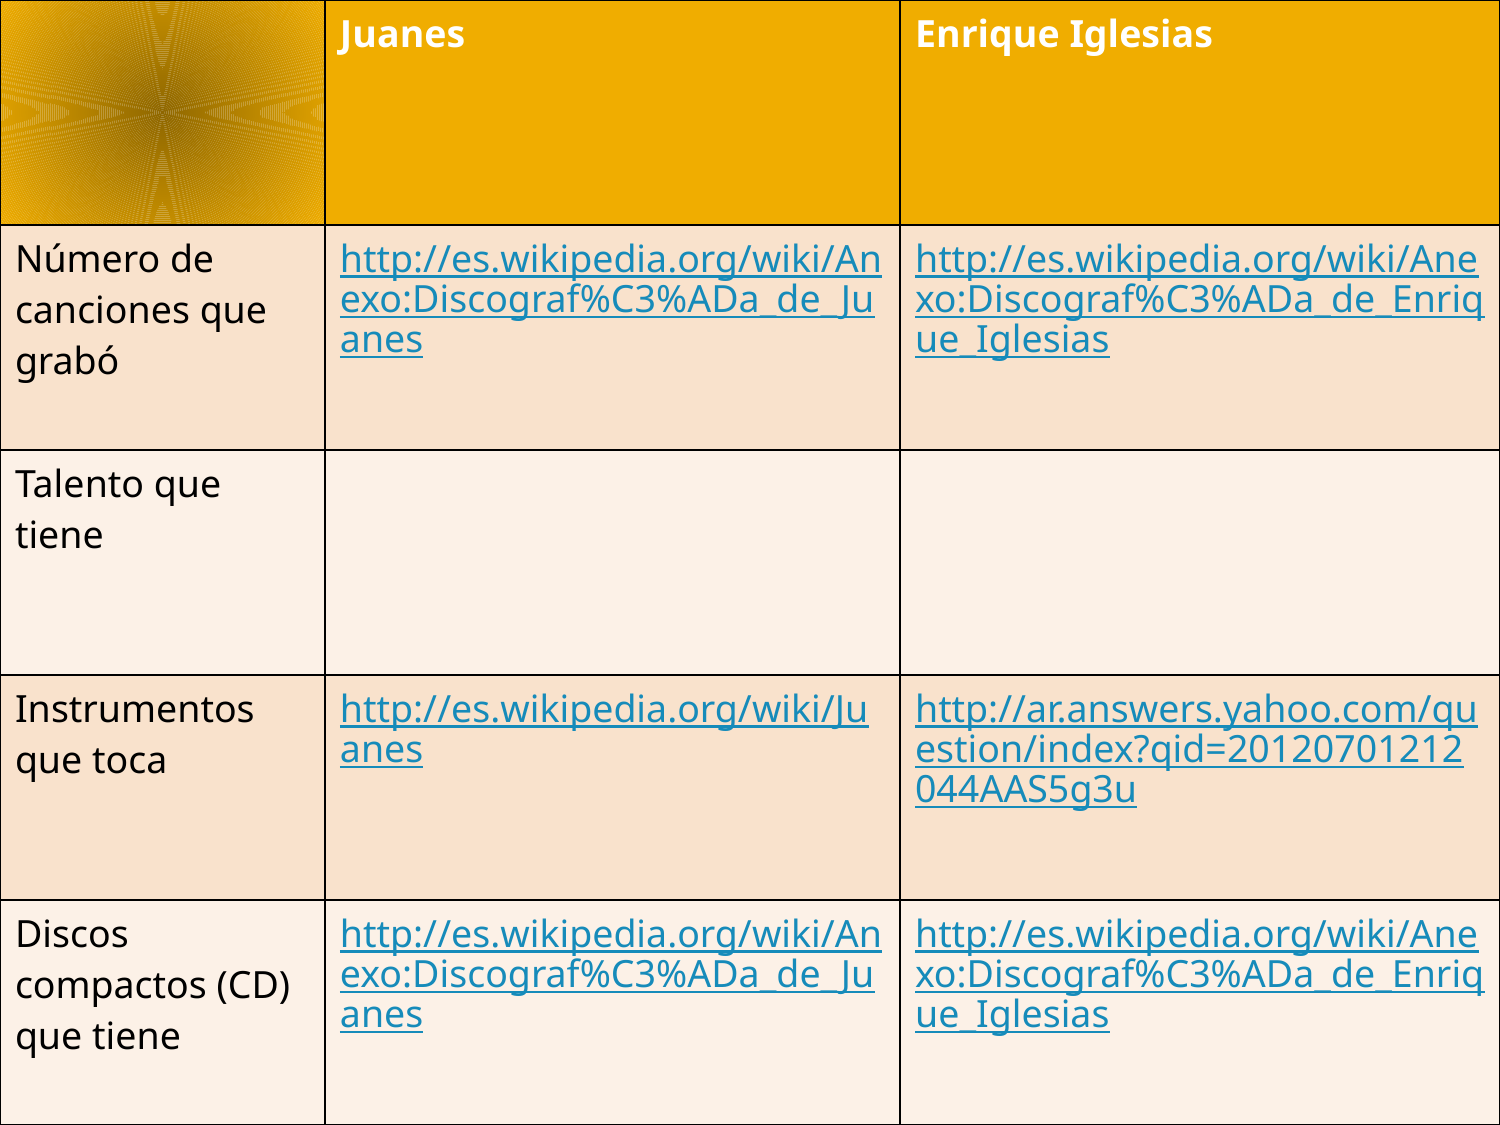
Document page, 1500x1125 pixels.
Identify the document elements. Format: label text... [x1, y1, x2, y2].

table_cell http://es.wikipedia.org/wiki/Anexo:Discograf%C3%ADa_de_Enrique_Iglesias [901, 901, 1499, 1124]
table_header [1, 1, 324, 224]
table_cell http://es.wikipedia.org/wiki/Juanes [326, 676, 899, 899]
table_cell http://es.wikipedia.org/wiki/Anexo:Discograf%C3%ADa_de_Enrique_Iglesias [901, 226, 1499, 449]
table_cell Instrumentos que toca [1, 676, 324, 899]
table_cell Discos compactos (CD) que tiene [1, 901, 324, 1124]
table_cell Número de canciones que grabó [1, 226, 324, 449]
table_cell http://es.wikipedia.org/wiki/Anexo:Discograf%C3%ADa_de_Juanes [326, 901, 899, 1124]
table_header Enrique Iglesias [901, 1, 1499, 224]
table_header Juanes [326, 1, 899, 224]
table_cell http://es.wikipedia.org/wiki/Anexo:Discograf%C3%ADa_de_Juanes [326, 226, 899, 449]
table_cell Talento que tiene [1, 451, 324, 674]
table_cell http://ar.answers.yahoo.com/question/index?qid=20120701212044AAS5g3u [901, 676, 1499, 899]
table_cell [901, 451, 1499, 674]
table_cell [326, 451, 899, 674]
